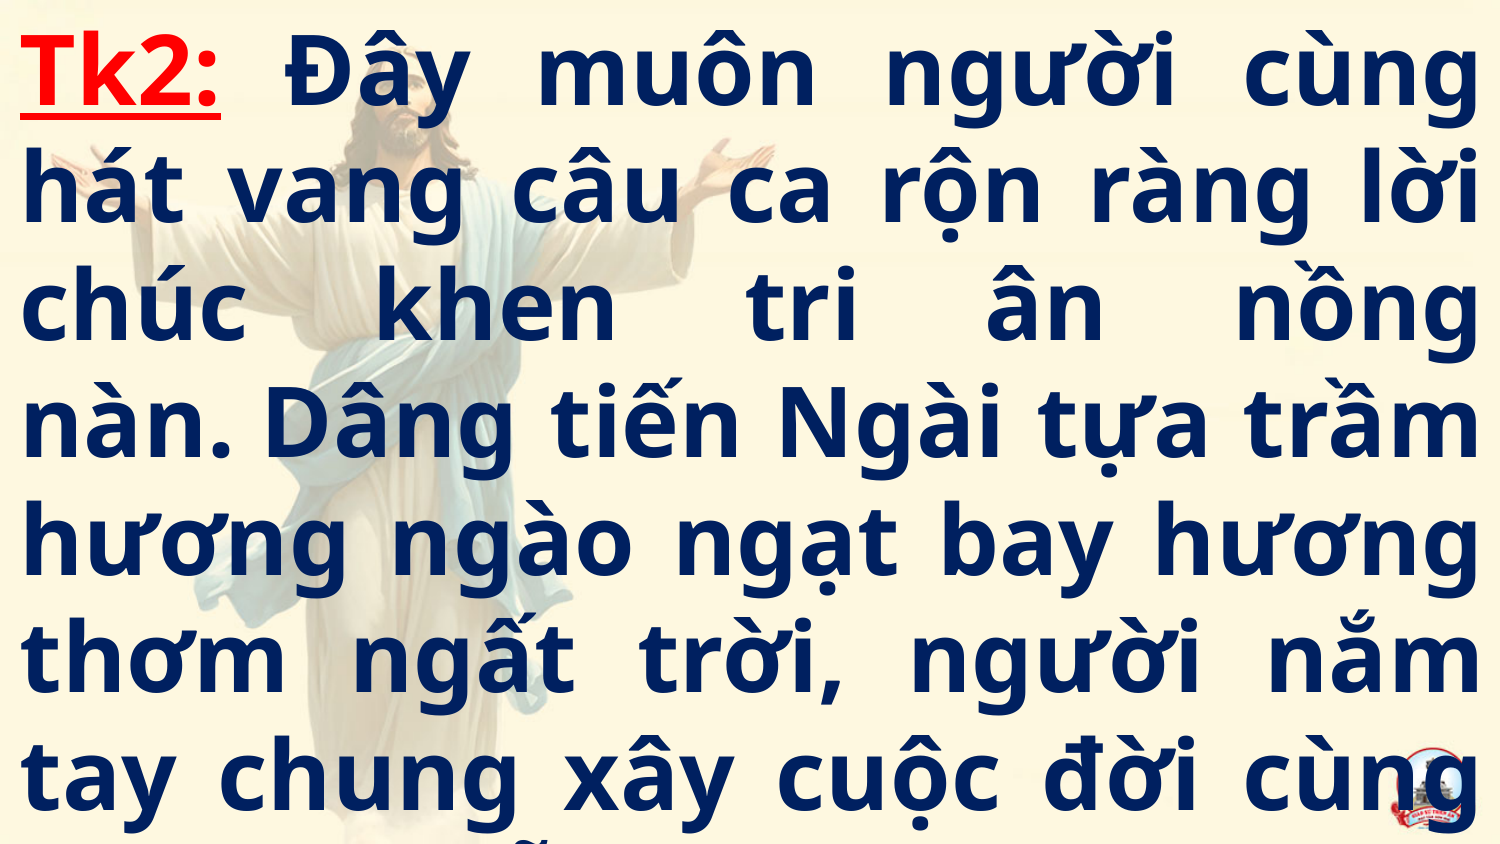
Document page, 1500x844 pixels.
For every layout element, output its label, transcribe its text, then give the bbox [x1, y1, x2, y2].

list Tk2: Đây muôn người cùng hát vang câu ca rộn ràng lời chúc khen tri ân nồng nàn. Dâng tiến Ngài tựa trầm hương ngào ngạt bay hương thơm ngất trời, người nắm tay chung xây cuộc đời cùng dâng lên lễ dâng tuyệt vời. [0, 0, 1500, 844]
